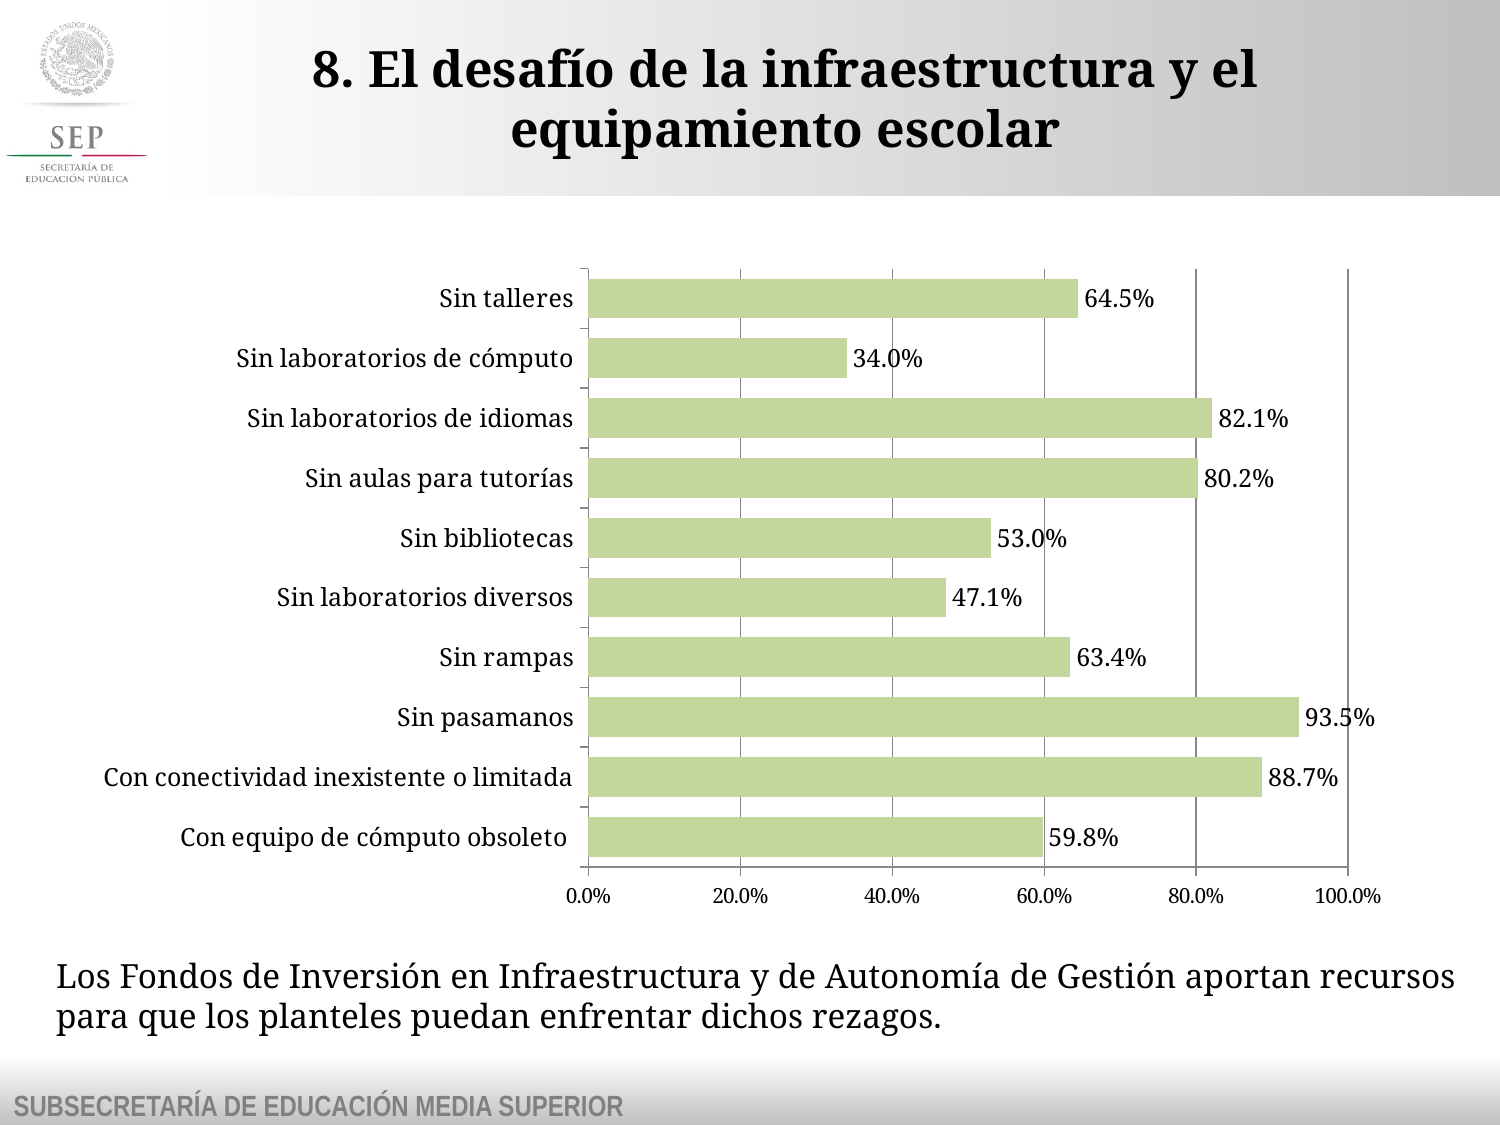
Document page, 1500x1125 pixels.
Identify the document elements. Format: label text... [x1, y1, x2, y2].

text_box Los Fondos de Inversión en Infraestructura y de Autonomía de Gestión aportan recursos para que los planteles puedan enfrentar dichos rezagos. [39, 906, 1484, 1084]
text_box 8. El desafío de la infraestructura y el equipamiento escolar [171, 4, 1400, 190]
picture [0, 0, 160, 211]
chart [76, 255, 1409, 924]
